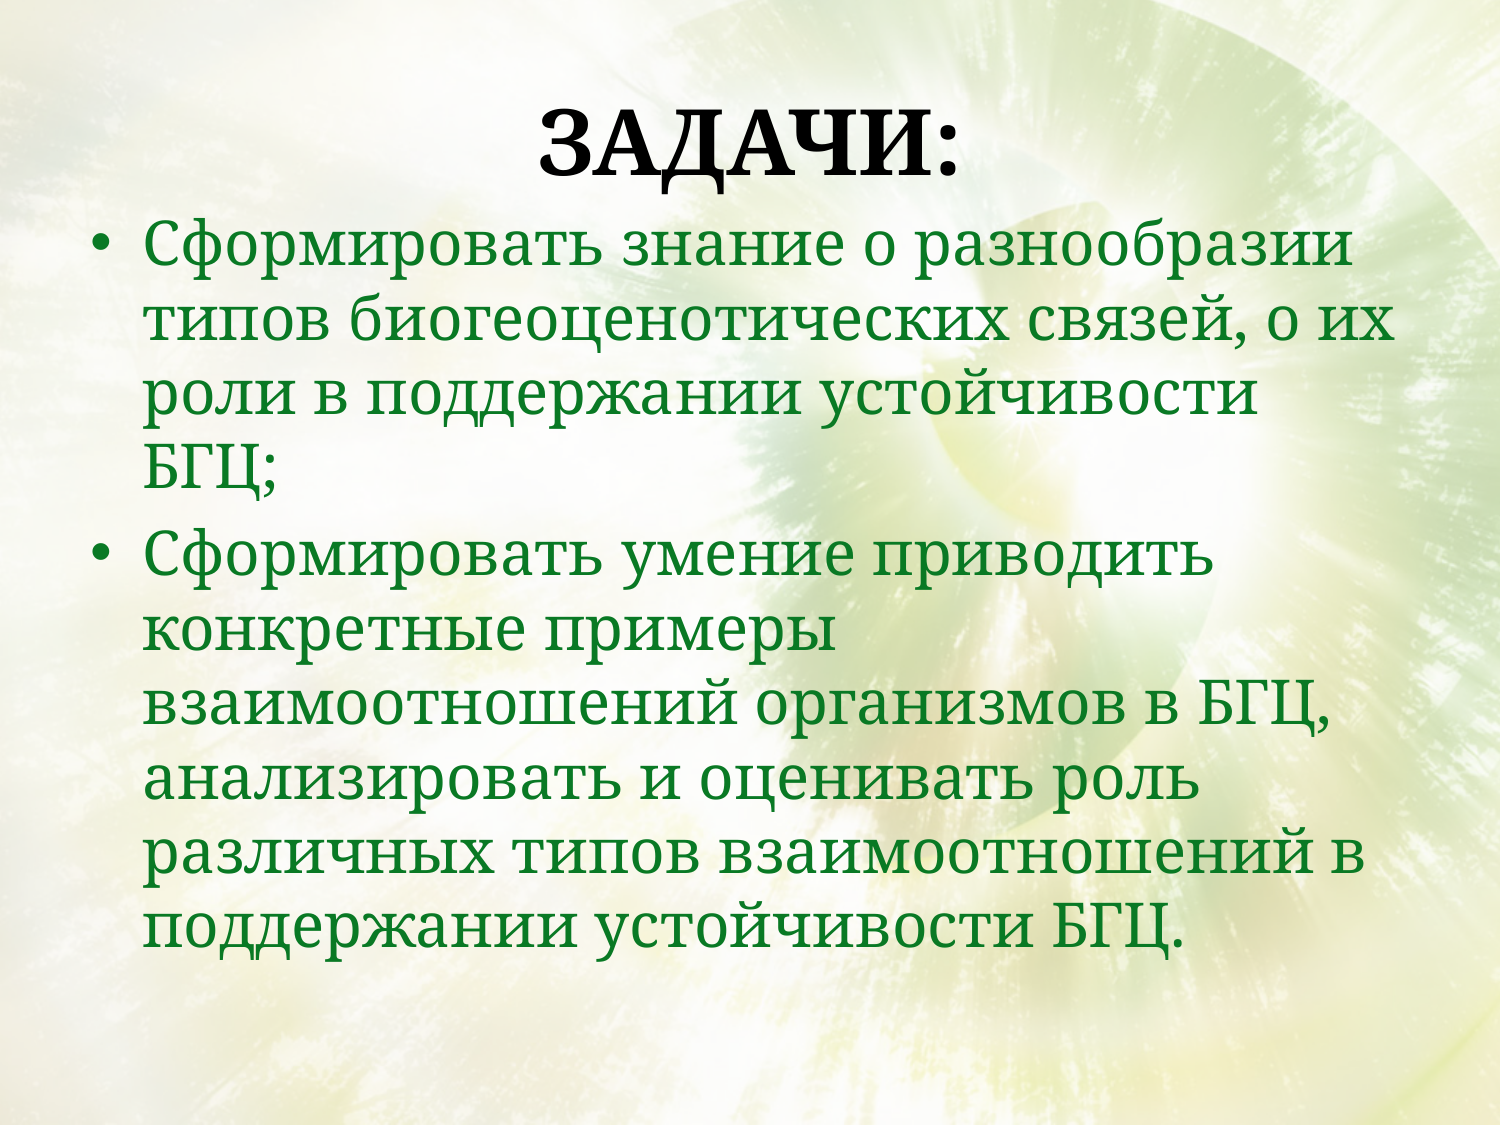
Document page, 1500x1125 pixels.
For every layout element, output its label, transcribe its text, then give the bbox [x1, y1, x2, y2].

title Задачи: [75, 45, 1425, 196]
list Сформировать знание о разнообразии типов биогеоценотических связей, о их роли в поддержании устойчивости БГЦ; Сформировать умение приводить конкретные примеры взаимоотношений организмов в БГЦ, анализировать и оценивать роль различных типов взаимоотношений в поддержании устойчивости БГЦ. [75, 196, 1425, 1071]
